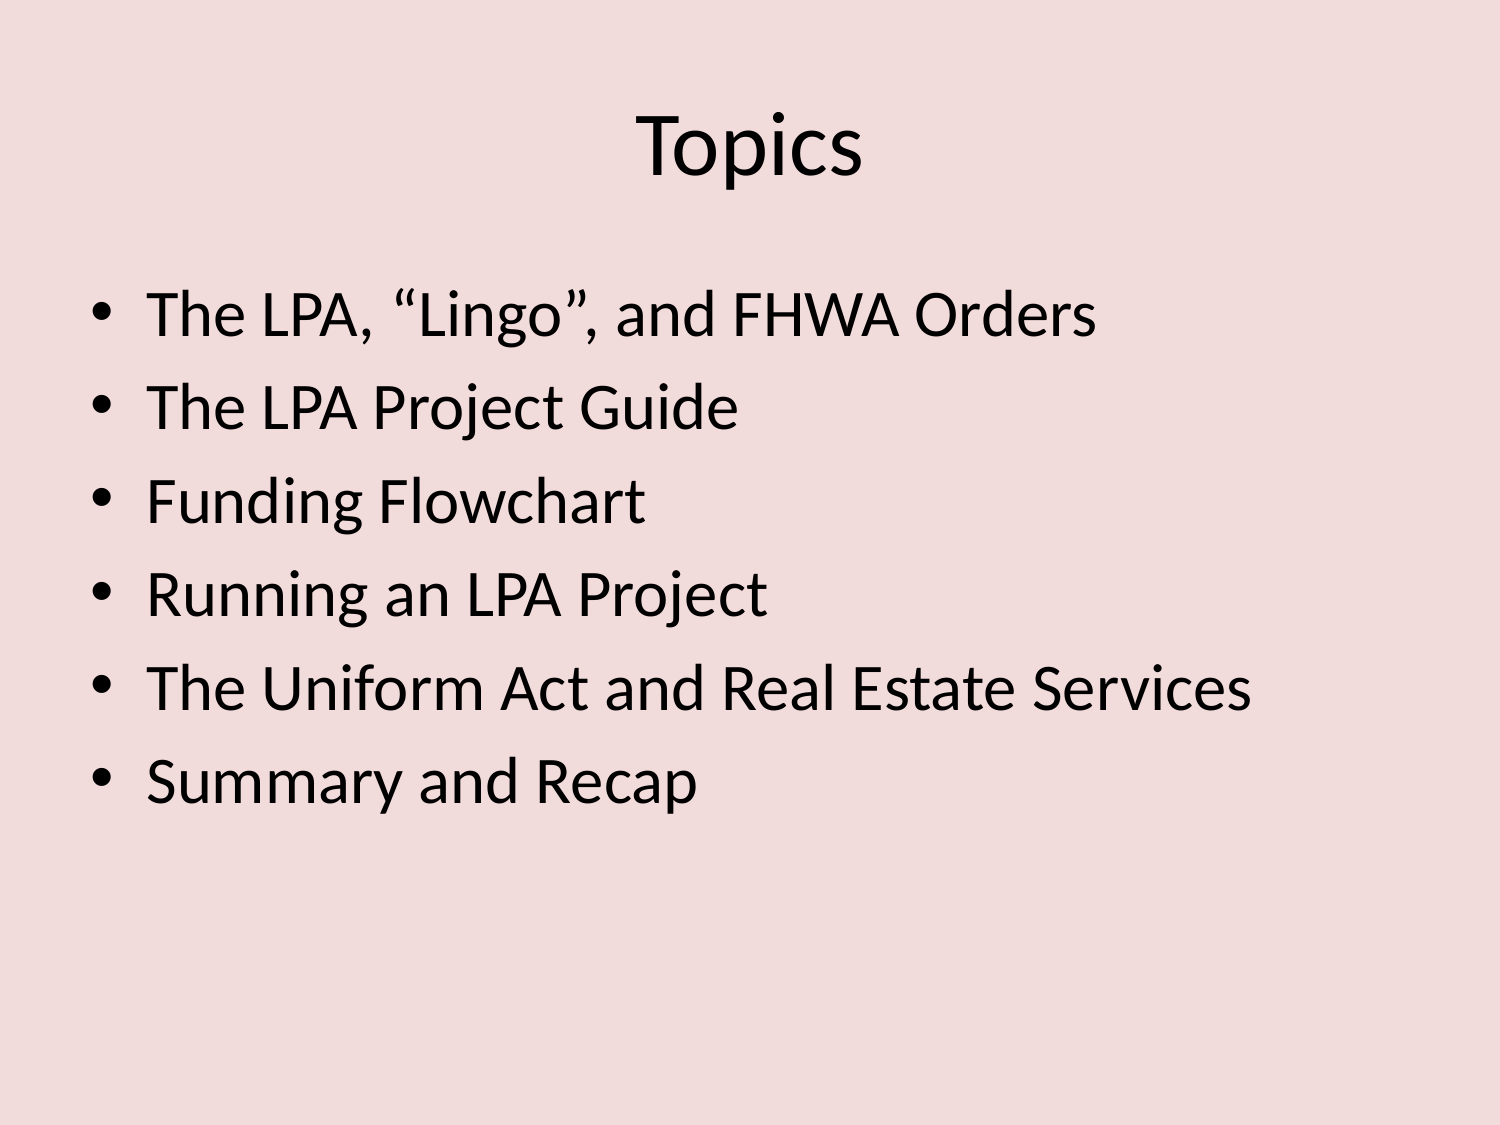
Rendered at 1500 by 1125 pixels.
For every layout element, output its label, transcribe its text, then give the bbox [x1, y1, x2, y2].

list The LPA, “Lingo”, and FHWA Orders The LPA Project Guide Funding Flowchart Running an LPA Project The Uniform Act and Real Estate Services Summary and Recap [75, 262, 1425, 1005]
title Topics [75, 45, 1425, 233]
